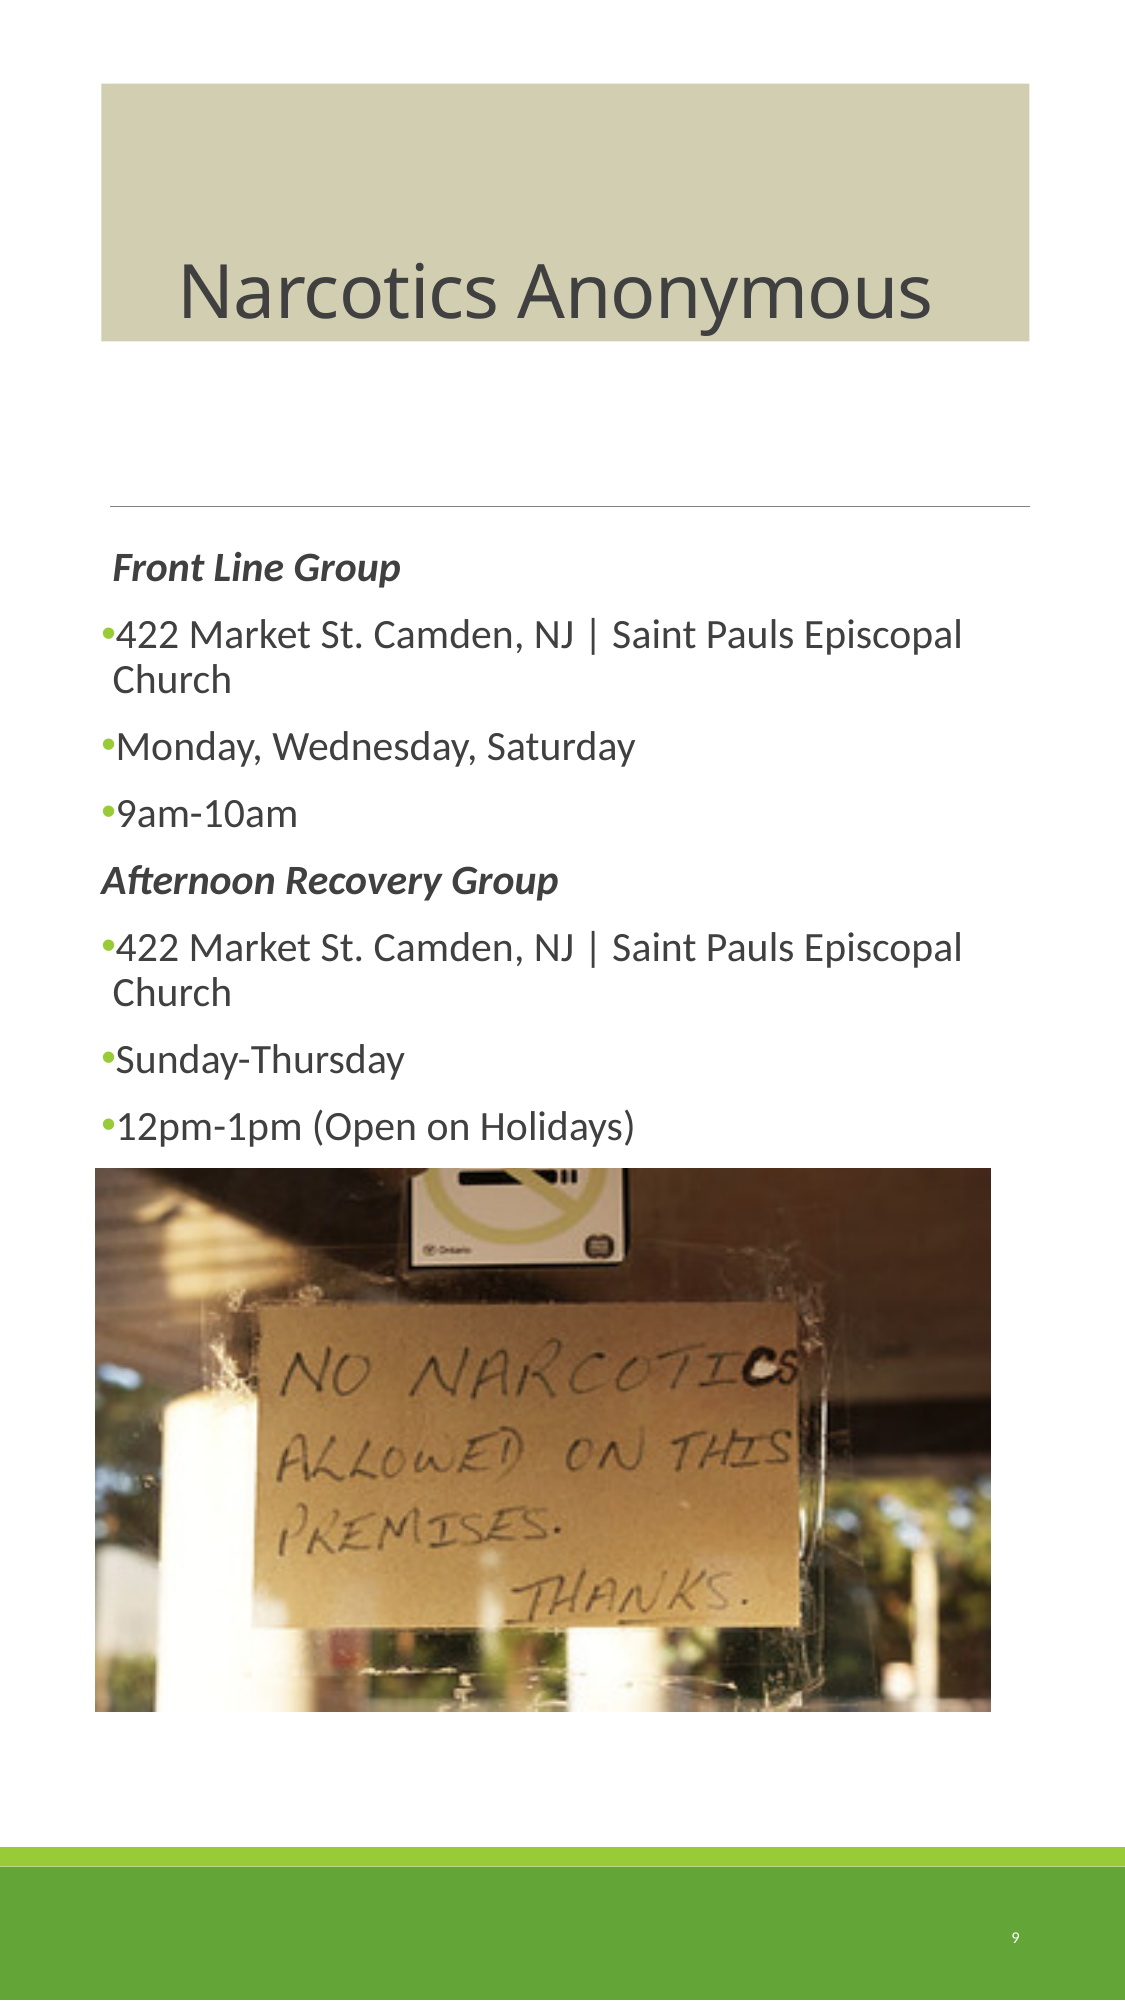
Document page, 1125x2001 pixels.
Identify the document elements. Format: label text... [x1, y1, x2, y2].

title Narcotics Anonymous [101, 83, 1030, 342]
list Front Line Group 422 Market St. Camden, NJ | Saint Pauls Episcopal Church Monday, Wednesday, Saturday 9am-10am Afternoon Recovery Group 422 Market St. Camden, NJ | Saint Pauls Episcopal Church Sunday-Thursday 12pm-1pm (Open on Holidays) [101, 538, 1030, 1712]
picture [95, 1168, 991, 1713]
slide_number 9 [913, 1883, 1035, 1991]
